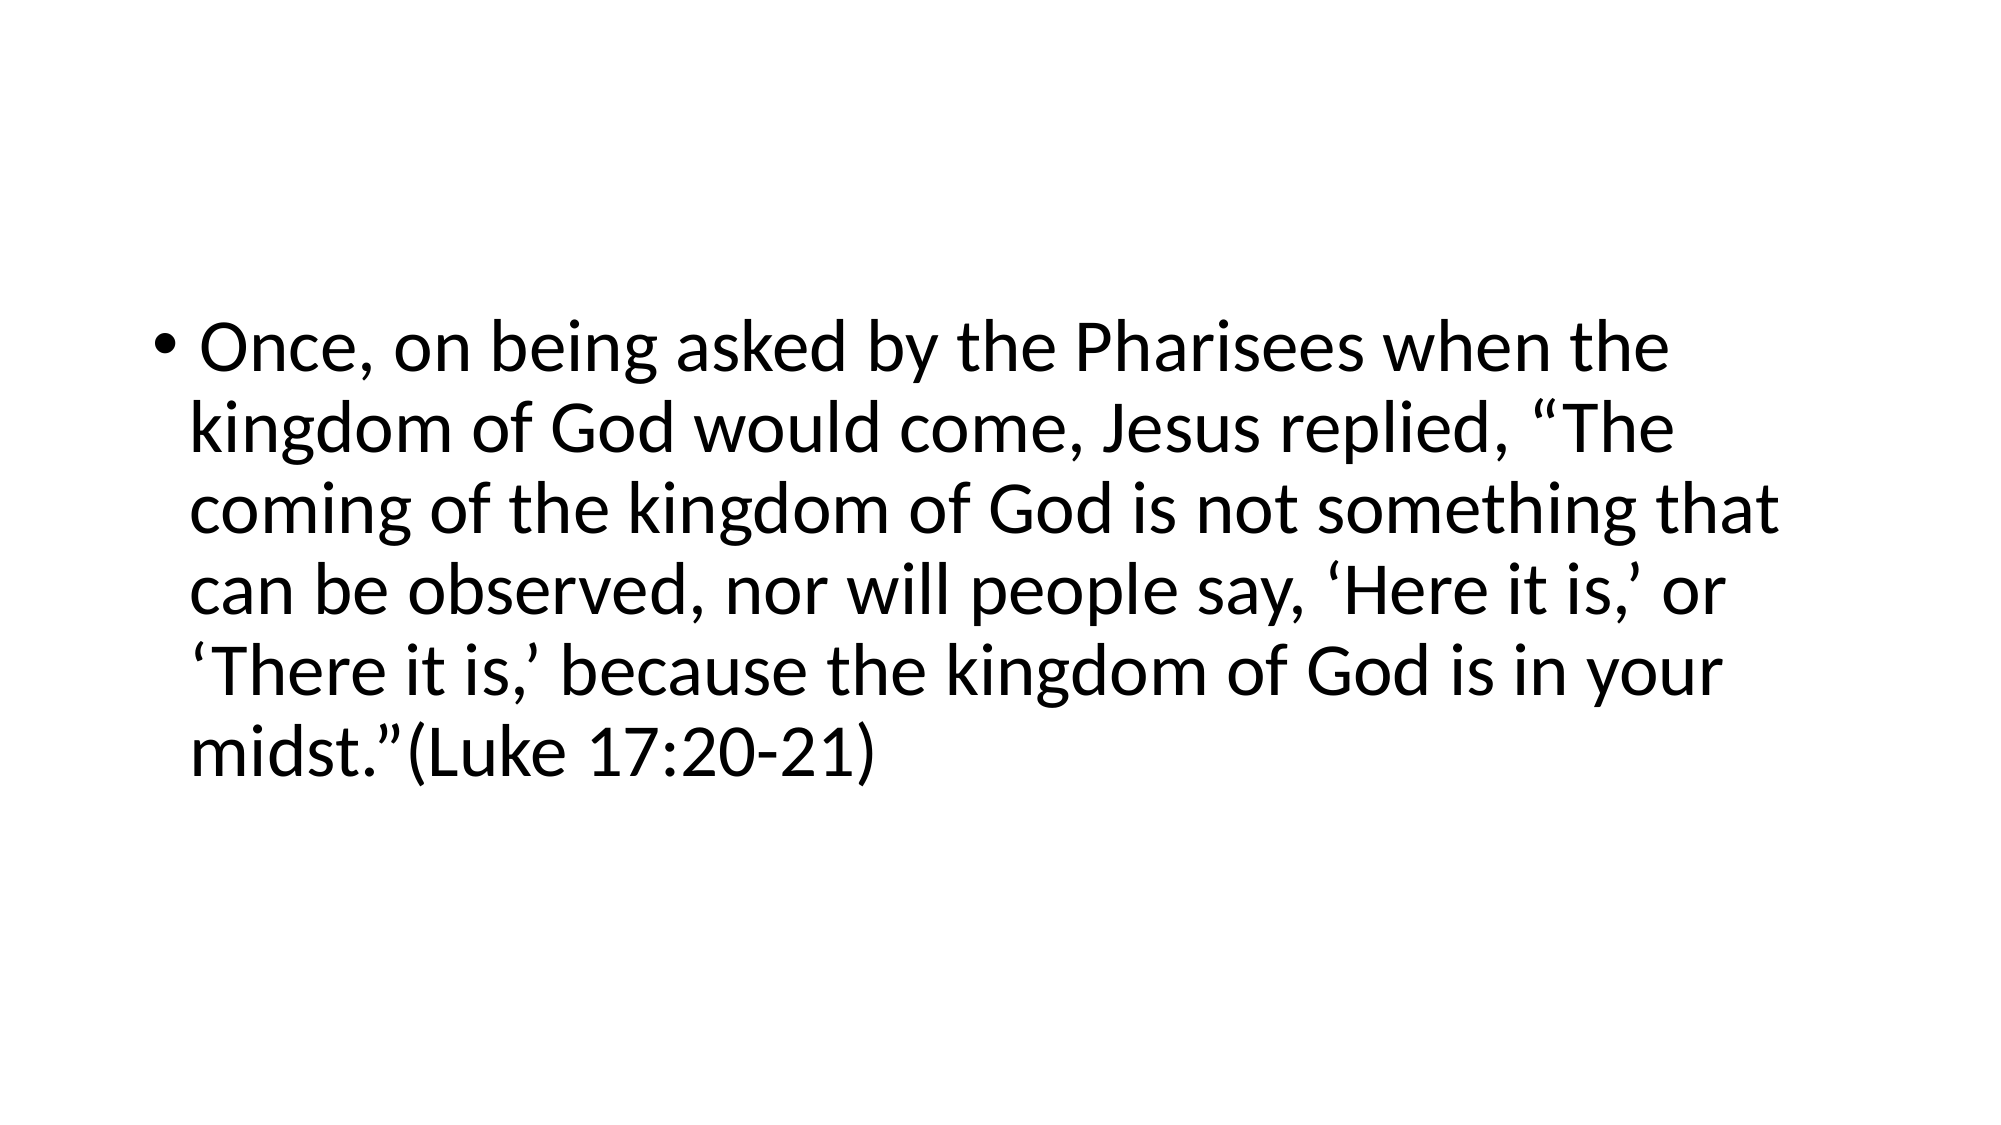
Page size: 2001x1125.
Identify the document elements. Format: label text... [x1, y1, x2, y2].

list Once, on being asked by the Pharisees when the kingdom of God would come, Jesus replied, “The coming of the kingdom of God is not something that can be observed, nor will people say, ‘Here it is,’ or ‘There it is,’ because the kingdom of God is in your midst.”(Luke 17:20-21) [137, 299, 1863, 1014]
